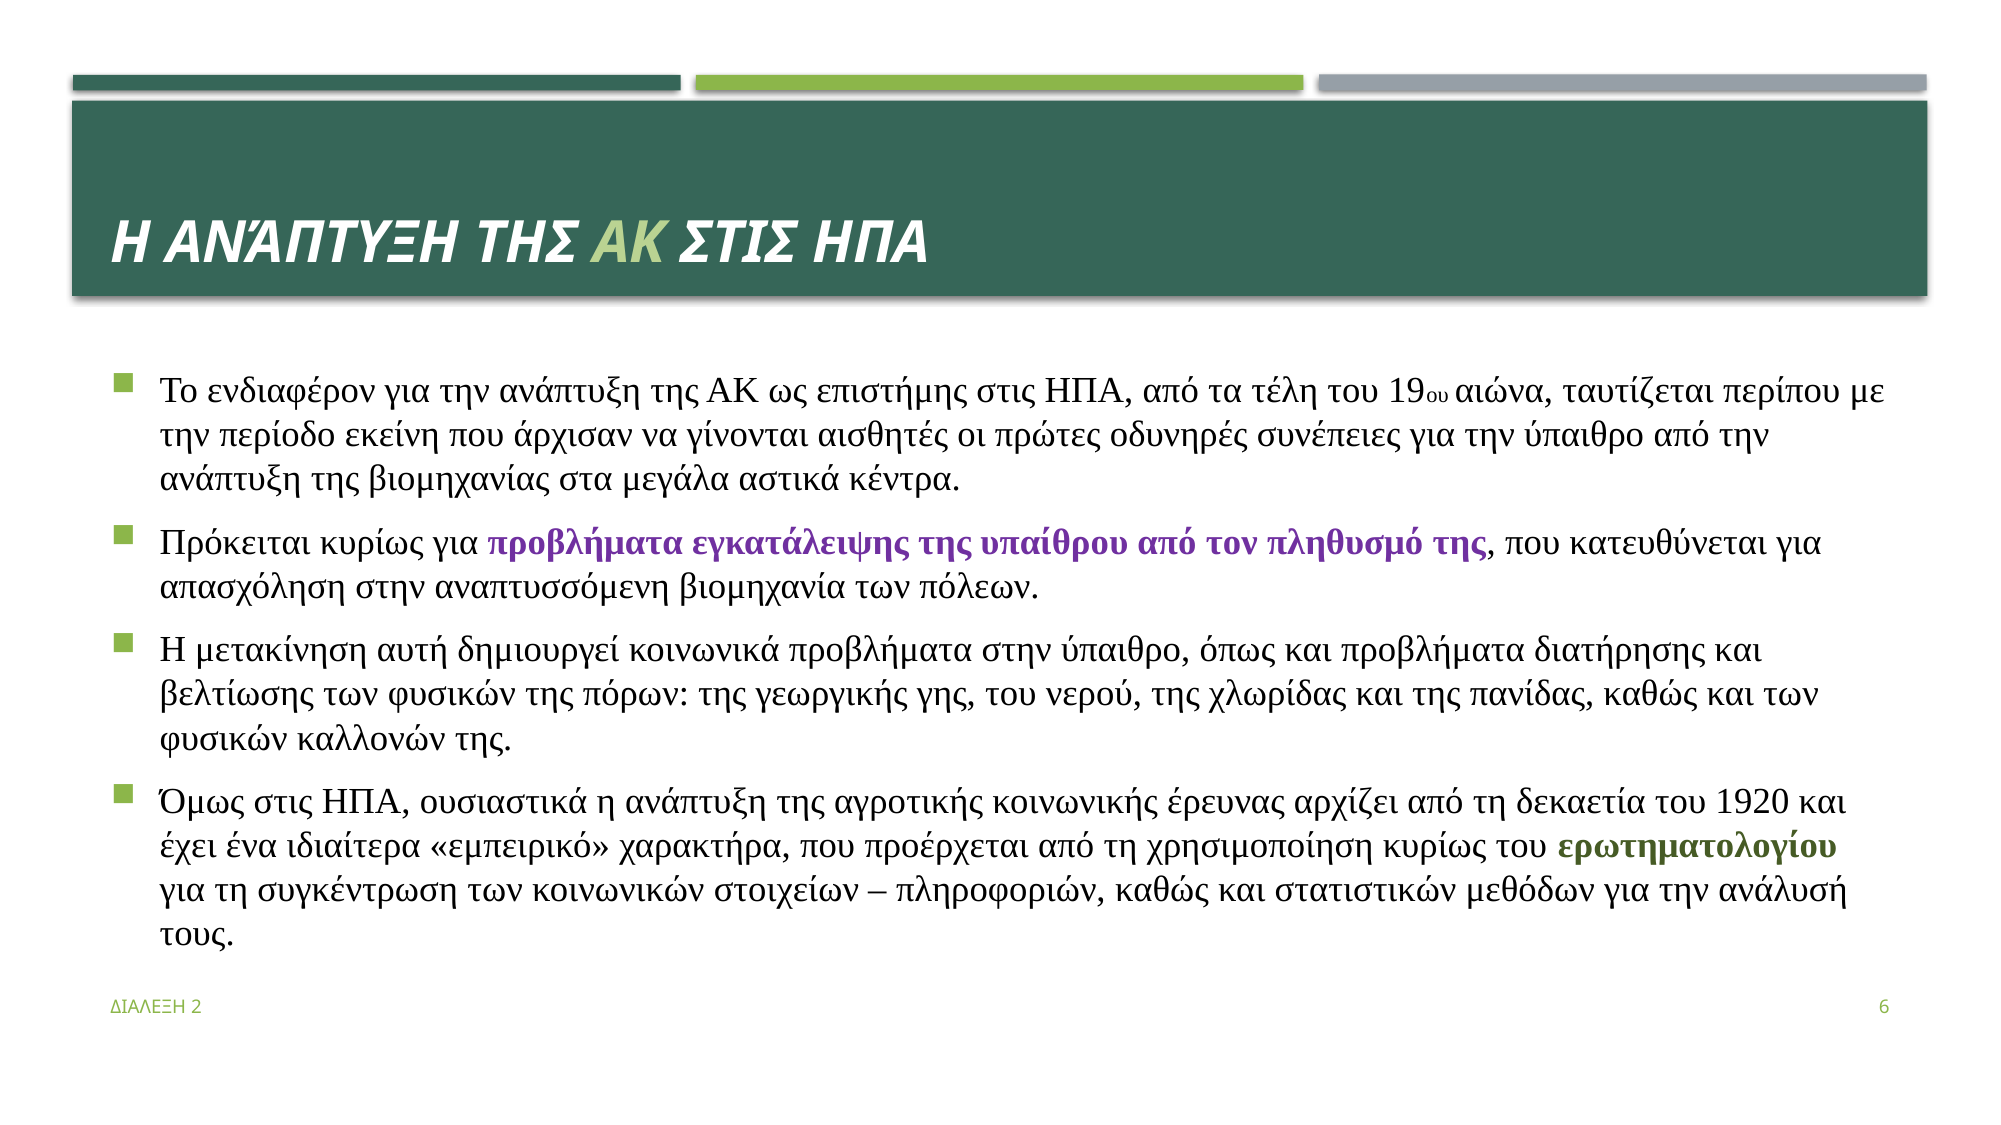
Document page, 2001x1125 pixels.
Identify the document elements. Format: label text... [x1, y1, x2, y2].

slide_number 6 [1732, 977, 1905, 1037]
list Το ενδιαφέρον για την ανάπτυξη της ΑΚ ως επιστήμης στις ΗΠΑ, από τα τέλη του 19ου αιώνα, ταυτίζεται περίπου με την περίοδο εκείνη που άρχισαν να γίνονται αισθητές οι πρώτες οδυνηρές συνέπειες για την ύπαιθρο από την ανάπτυξη της βιομηχανίας στα μεγάλα αστικά κέντρα. Πρόκειται κυρίως για προβλήματα εγκατάλειψης της υπαίθρου από τον πληθυσμό της, που κατευθύνεται για απασχόληση στην αναπτυσσόμενη βιομηχανία των πόλεων. Η μετακίνηση αυτή δημιουργεί κοινωνικά προβλήματα στην ύπαιθρο, όπως και προβλήματα διατήρησης και βελτίωσης των φυσικών της πόρων: της γεωργικής γης, του νερού, της χλωρίδας και της πανίδας, καθώς και των φυσικών καλλονών της. Όμως στις ΗΠΑ, ουσιαστικά η ανάπτυξη της αγροτικής κοινωνικής έρευνας αρχίζει από τη δεκαετία του 1920 και έχει ένα ιδιαίτερα «εμπειρικό» χαρακτήρα, που προέρχεται από τη χρησιμοποίηση κυρίως του ερωτηματολογίου για τη συγκέντρωση των κοινωνικών στοιχείων – πληροφοριών, καθώς και στατιστικών μεθόδων για την ανάλυσή τους. [95, 357, 1905, 962]
footer ΔΙΑΛΕΞΗ 2 [95, 976, 1230, 1037]
title Η ανάπτυξη της ΑΚ στις ΗΠΑ [95, 115, 1905, 282]
